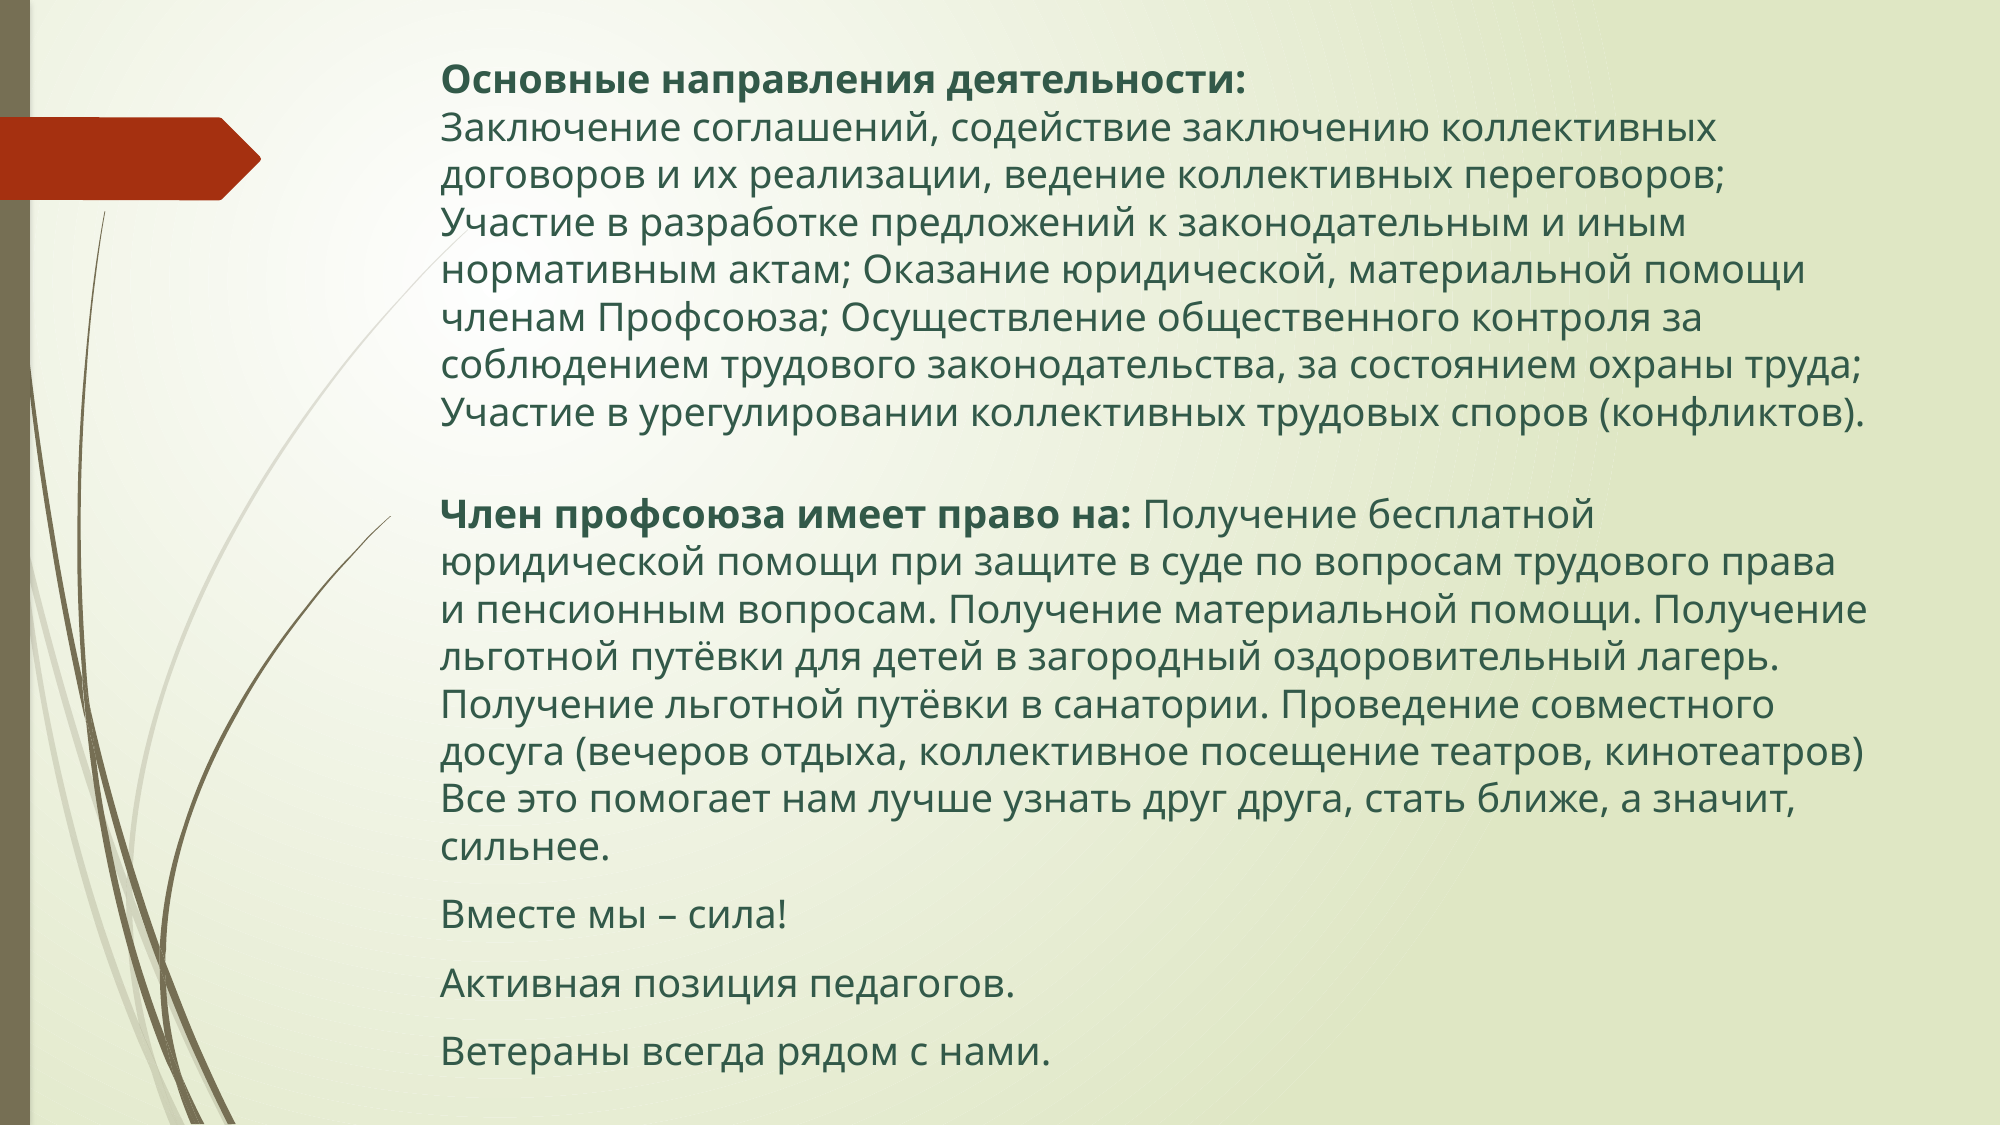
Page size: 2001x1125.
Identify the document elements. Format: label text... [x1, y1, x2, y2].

list Член профсоюза имеет право на: Получение бесплатной юридической помощи при защите в суде по вопросам трудового права и пенсионным вопросам. Получение материальной помощи. Получение льготной путёвки для детей в загородный оздоровительный лагерь. Получение льготной путёвки в санатории. Проведение совместного досуга (вечеров отдыха, коллективное посещение театров, кинотеатров) Все это помогает нам лучше узнать друг друга, стать ближе, а значит, сильнее. Вместе мы – сила! Активная позиция педагогов. Ветераны всегда рядом с нами. [424, 481, 1888, 1074]
title Основные направления деятельности: Заключение соглашений, содействие заключению коллективных договоров и их реализации, ведение коллективных переговоров; Участие в разработке предложений к законодательным и иным нормативным актам; Оказание юридической, материальной помощи членам Профсоюза; Осуществление общественного контроля за соблюдением трудового законодательства, за состоянием охраны труда; Участие в урегулировании коллективных трудовых споров (конфликтов). [425, 46, 1888, 448]
